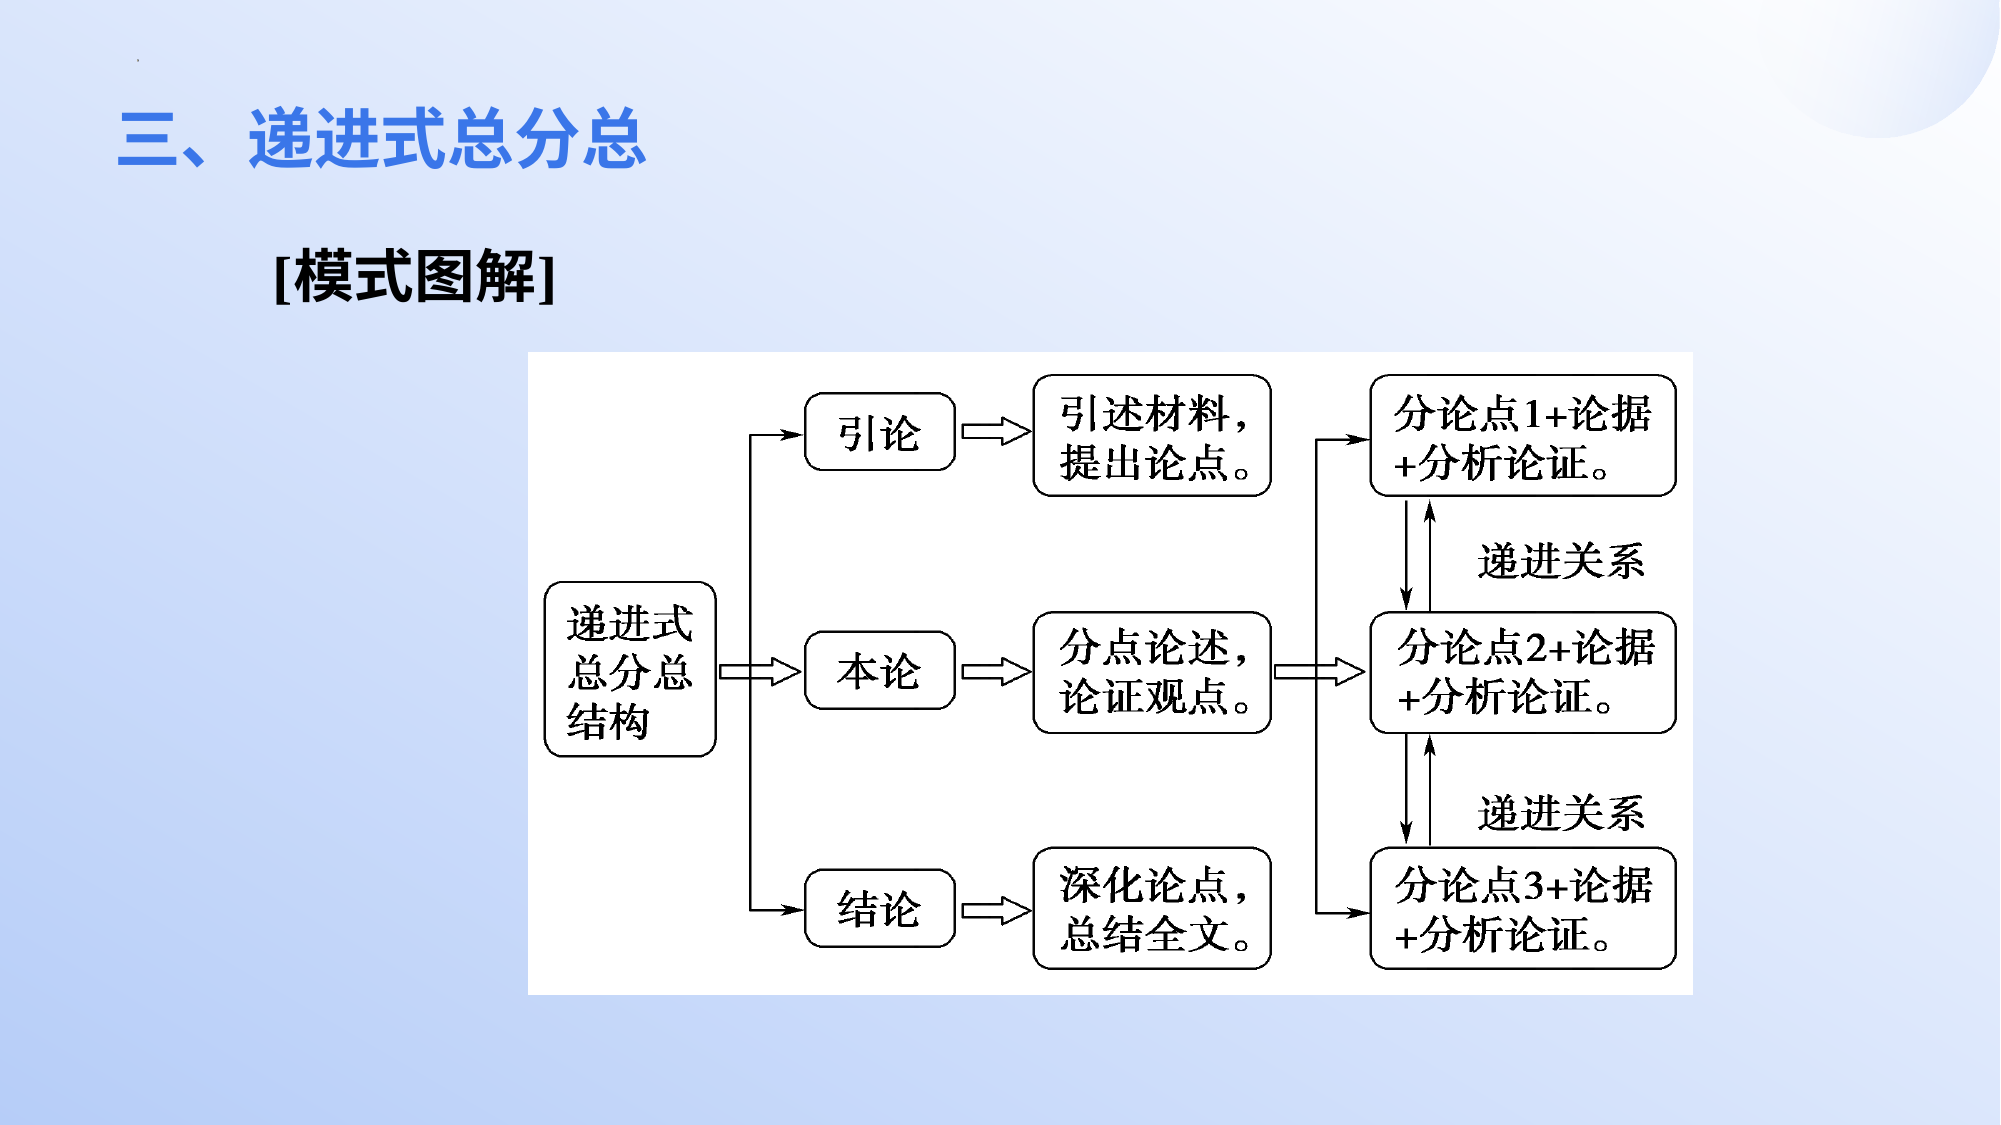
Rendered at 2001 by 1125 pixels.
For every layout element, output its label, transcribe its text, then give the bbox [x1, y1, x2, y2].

title 三、递进式总分总 [114, 59, 1886, 178]
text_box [150, 238, 1947, 1029]
